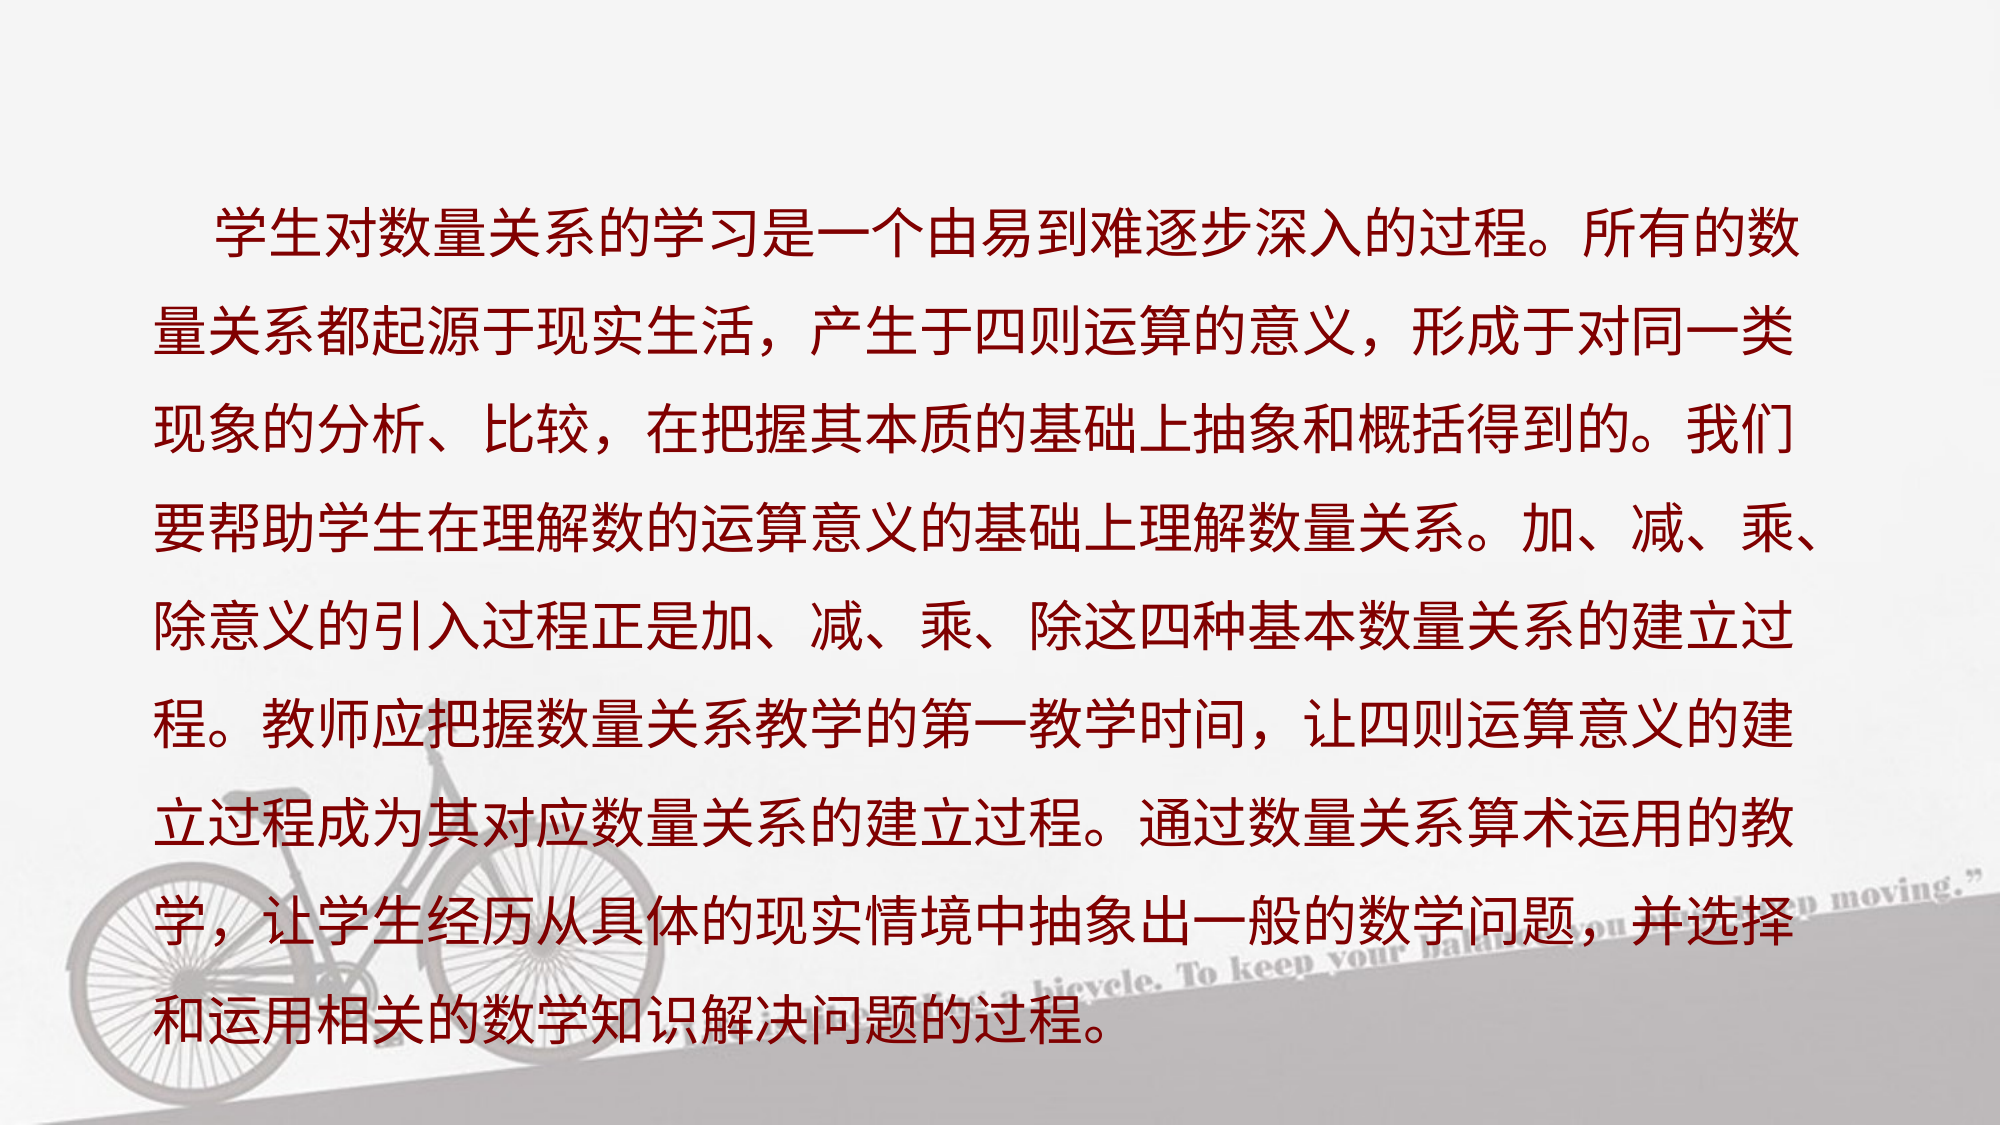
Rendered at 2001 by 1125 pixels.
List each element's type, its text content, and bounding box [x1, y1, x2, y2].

picture [0, 0, 2000, 1125]
list 学生对数量关系的学习是一个由易到难逐步深入的过程。所有的数量关系都起源于现实生活，产生于四则运算的意义，形成于对同一类现象的分析、比较，在把握其本质的基础上抽象和概括得到的。我们要帮助学生在理解数的运算意义的基础上理解数量关系。加、减、乘、除意义的引入过程正是加、减、乘、除这四种基本数量关系的建立过程。教师应把握数量关系教学的第一教学时间，让四则运算意义的建立过程成为其对应数量关系的建立过程。通过数量关系算术运用的教学，让学生经历从具体的现实情境中抽象出一般的数学问题，并选择和运用相关的数学知识解决问题的过程。 [137, 158, 1863, 1061]
